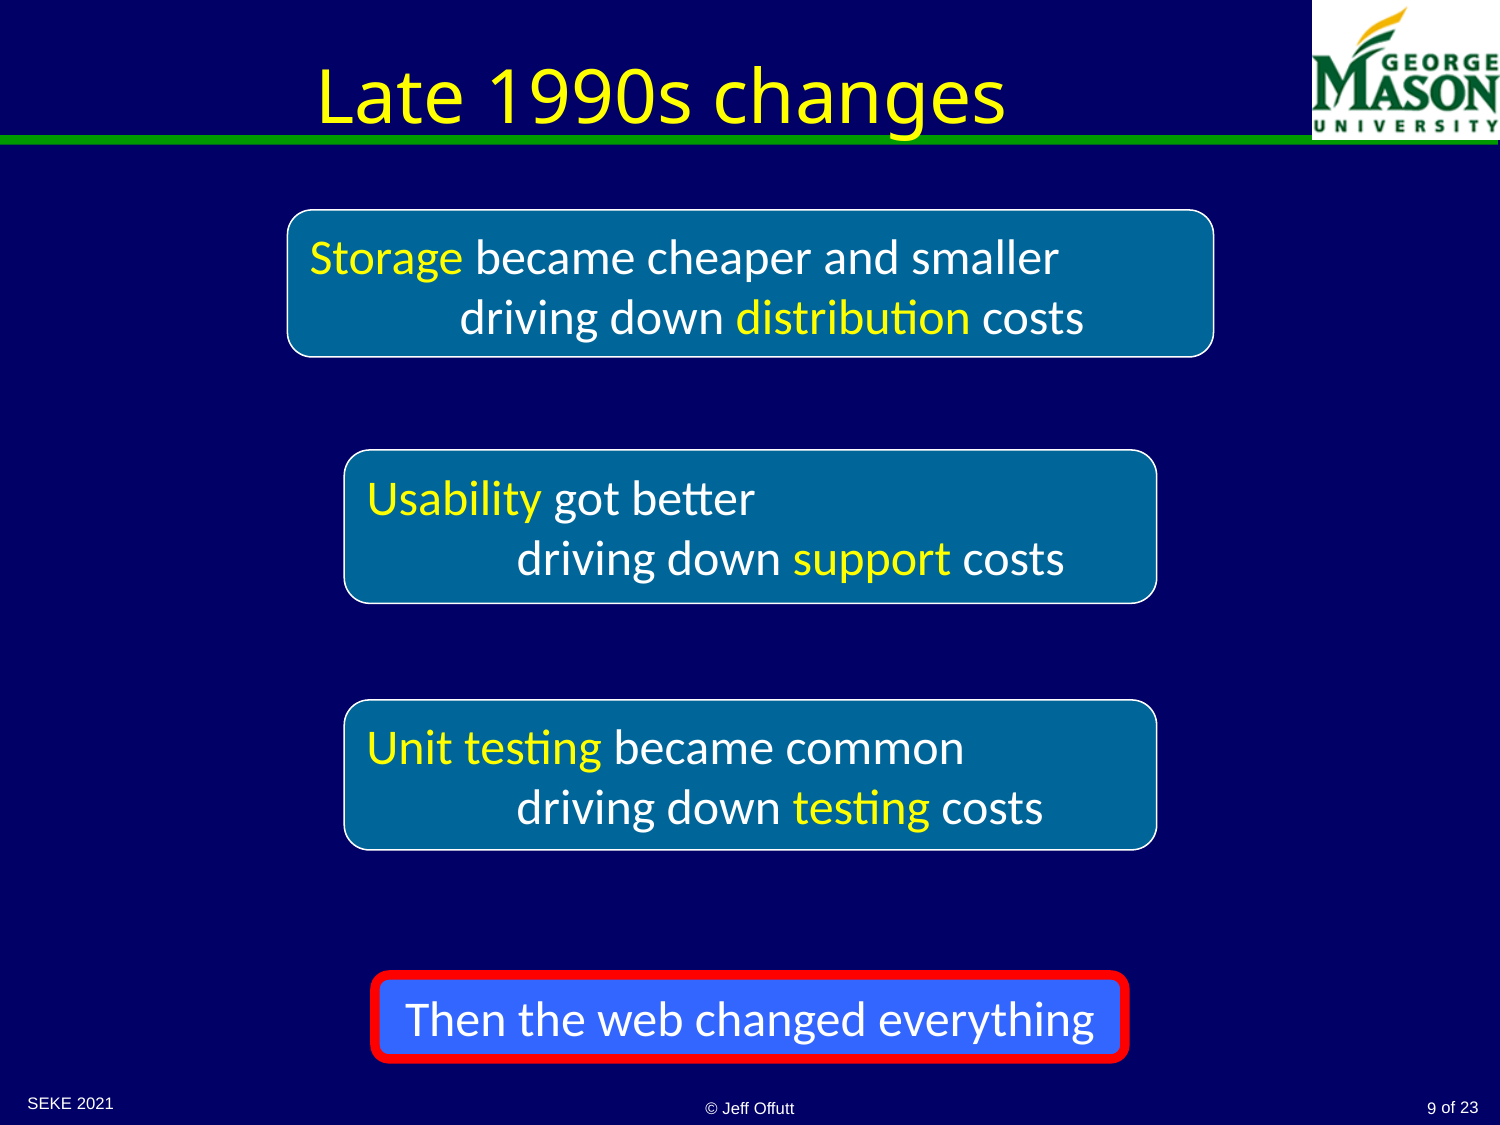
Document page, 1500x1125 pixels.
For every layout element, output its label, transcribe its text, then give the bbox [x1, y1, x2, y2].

slide_number SEKE 2021 [12, 1085, 363, 1125]
text_box Storage became cheaper and smaller driving down distribution costs [287, 209, 1214, 357]
slide_number 9 [1179, 1084, 1452, 1125]
footer © Jeff Offutt [512, 1084, 988, 1125]
text_box Usability got better driving down support costs [344, 449, 1157, 604]
text_box Then the web changed everything [374, 974, 1125, 1059]
text_box Unit testing became common driving down testing costs [344, 699, 1157, 850]
title Late 1990s changes [11, 0, 1313, 188]
picture [1313, 0, 1500, 140]
